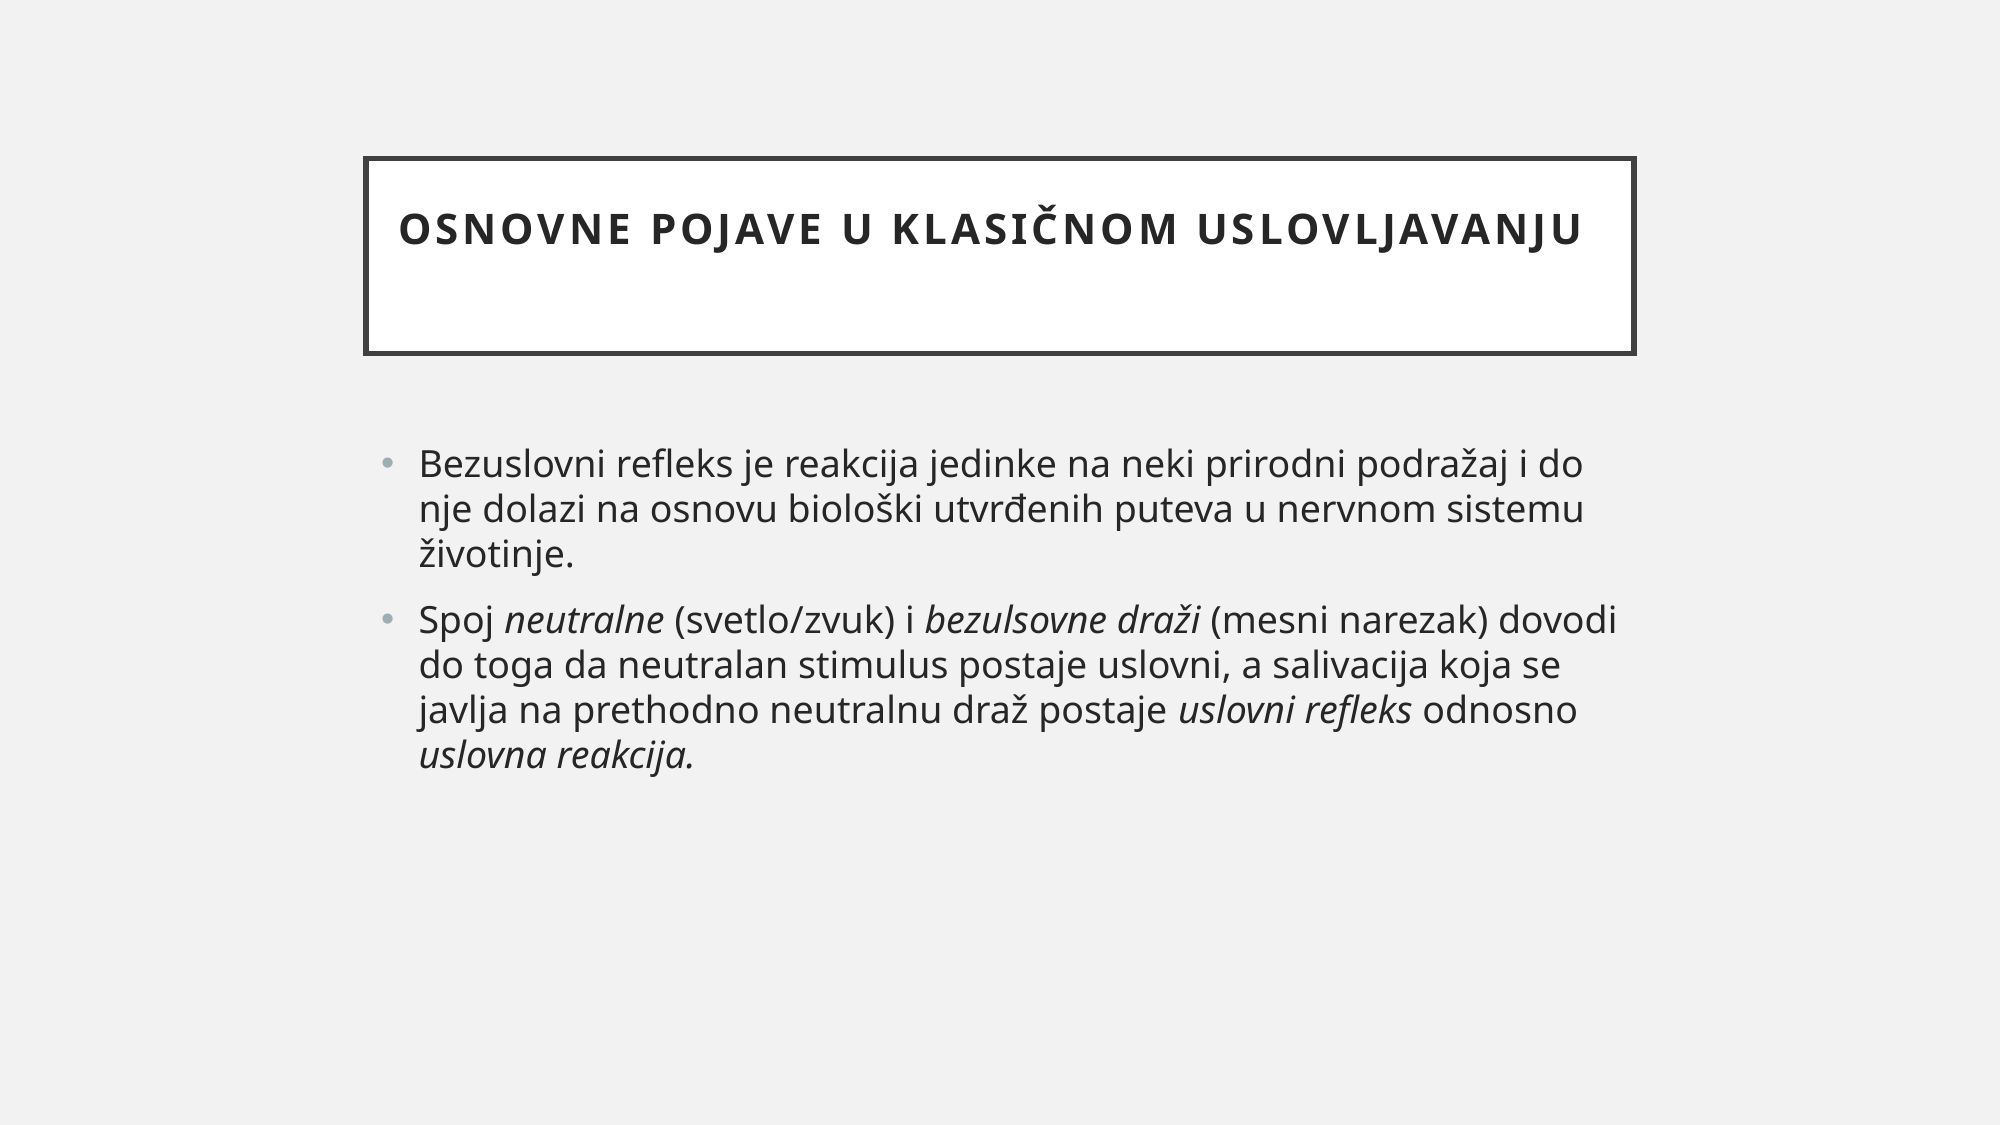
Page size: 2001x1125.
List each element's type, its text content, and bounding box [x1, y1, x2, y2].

list Bezuslovni refleks je reakcija jedinke na neki prirodni podražaj i do nje dolazi na osnovu biološki utvrđenih puteva u nervnom sistemu životinje. Spoj neutralne (svetlo/zvuk) i bezulsovne draži (mesni narezak) dovodi do toga da neutralan stimulus postaje uslovni, a salivacija koja se javlja na prethodno neutralnu draž postaje uslovni refleks odnosno uslovna reakcija. [366, 432, 1634, 942]
title Osnovne pojave u klasičnom uslovljavanju [363, 156, 1637, 356]
